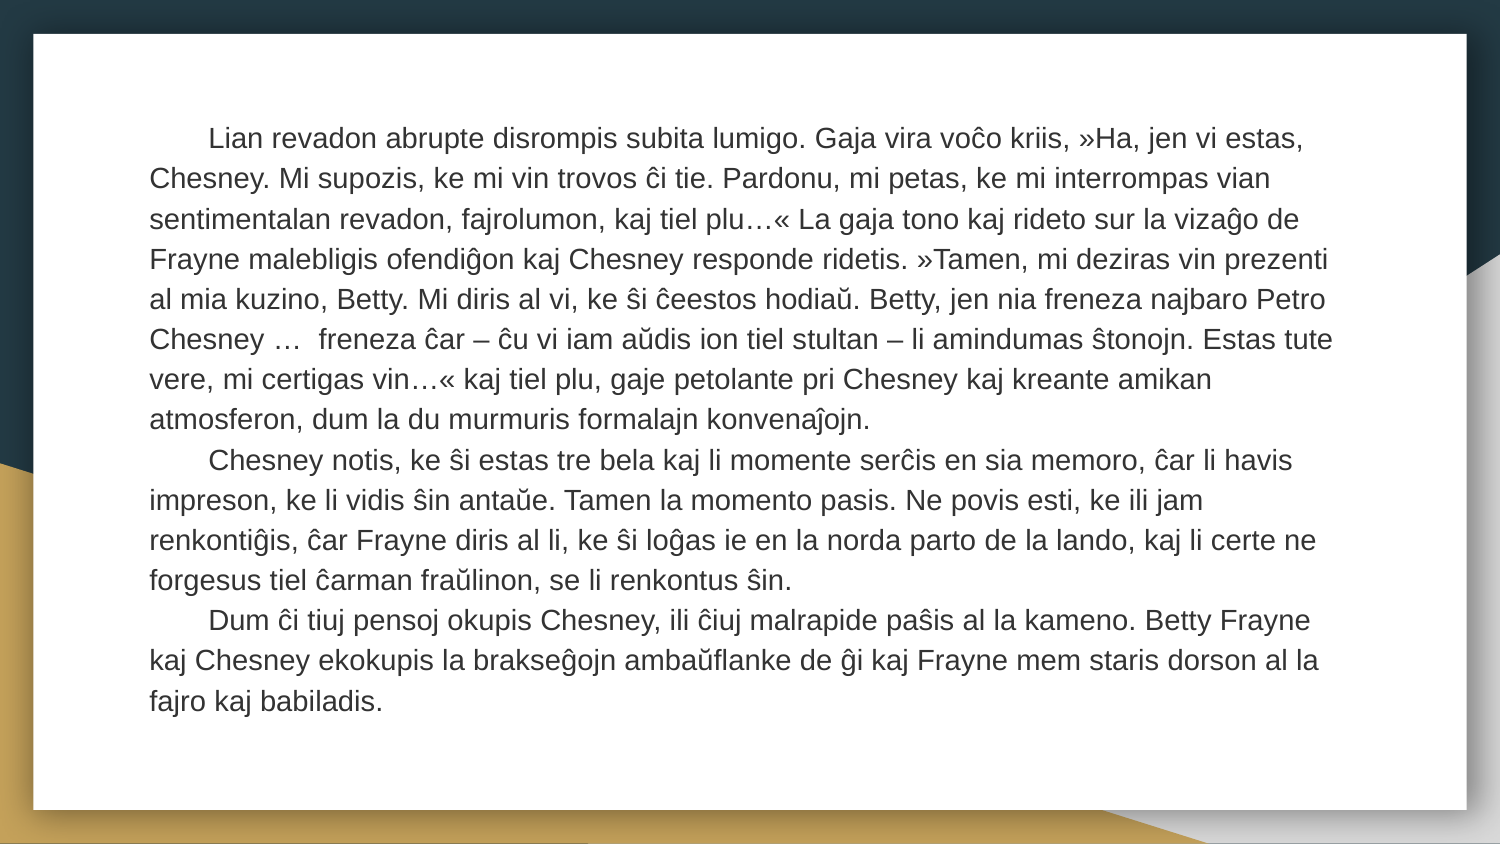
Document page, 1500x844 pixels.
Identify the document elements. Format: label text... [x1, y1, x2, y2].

list Lian revadon abrupte disrompis subita lumigo. Gaja vira voĉo kriis, »Ha, jen vi estas, Chesney. Mi supozis, ke mi vin trovos ĉi tie. Pardonu, mi petas, ke mi interrompas vian sentimentalan revadon, fajrolumon, kaj tiel plu…« La gaja tono kaj rideto sur la vizaĝo de Frayne malebligis ofendiĝon kaj Chesney responde ridetis. »Tamen, mi deziras vin prezenti al mia kuzino, Betty. Mi diris al vi, ke ŝi ĉeestos hodiaŭ. Betty, jen nia freneza najbaro Petro Chesney … freneza ĉar – ĉu vi iam aŭdis ion tiel stultan – li amindumas ŝtonojn. Estas tute vere, mi certigas vin…« kaj tiel plu, gaje petolante pri Chesney kaj kreante amikan atmosferon, dum la du murmuris formalajn konvenaĵojn. Chesney notis, ke ŝi estas tre bela kaj li momente serĉis en sia memoro, ĉar li havis impreson, ke li vidis ŝin antaŭe. Tamen la momento pasis. Ne povis esti, ke ili jam renkontiĝis, ĉar Frayne diris al li, ke ŝi loĝas ie en la norda parto de la lando, kaj li certe ne forgesus tiel ĉarman fraŭlinon, se li renkontus ŝin. Dum ĉi tiuj pensoj okupis Chesney, ili ĉiuj malrapide paŝis al la kameno. Betty Frayne kaj Chesney ekokupis la brakseĝojn ambaŭflanke de ĝi kaj Frayne mem staris dorson al la fajro kaj babiladis. [134, 99, 1366, 729]
